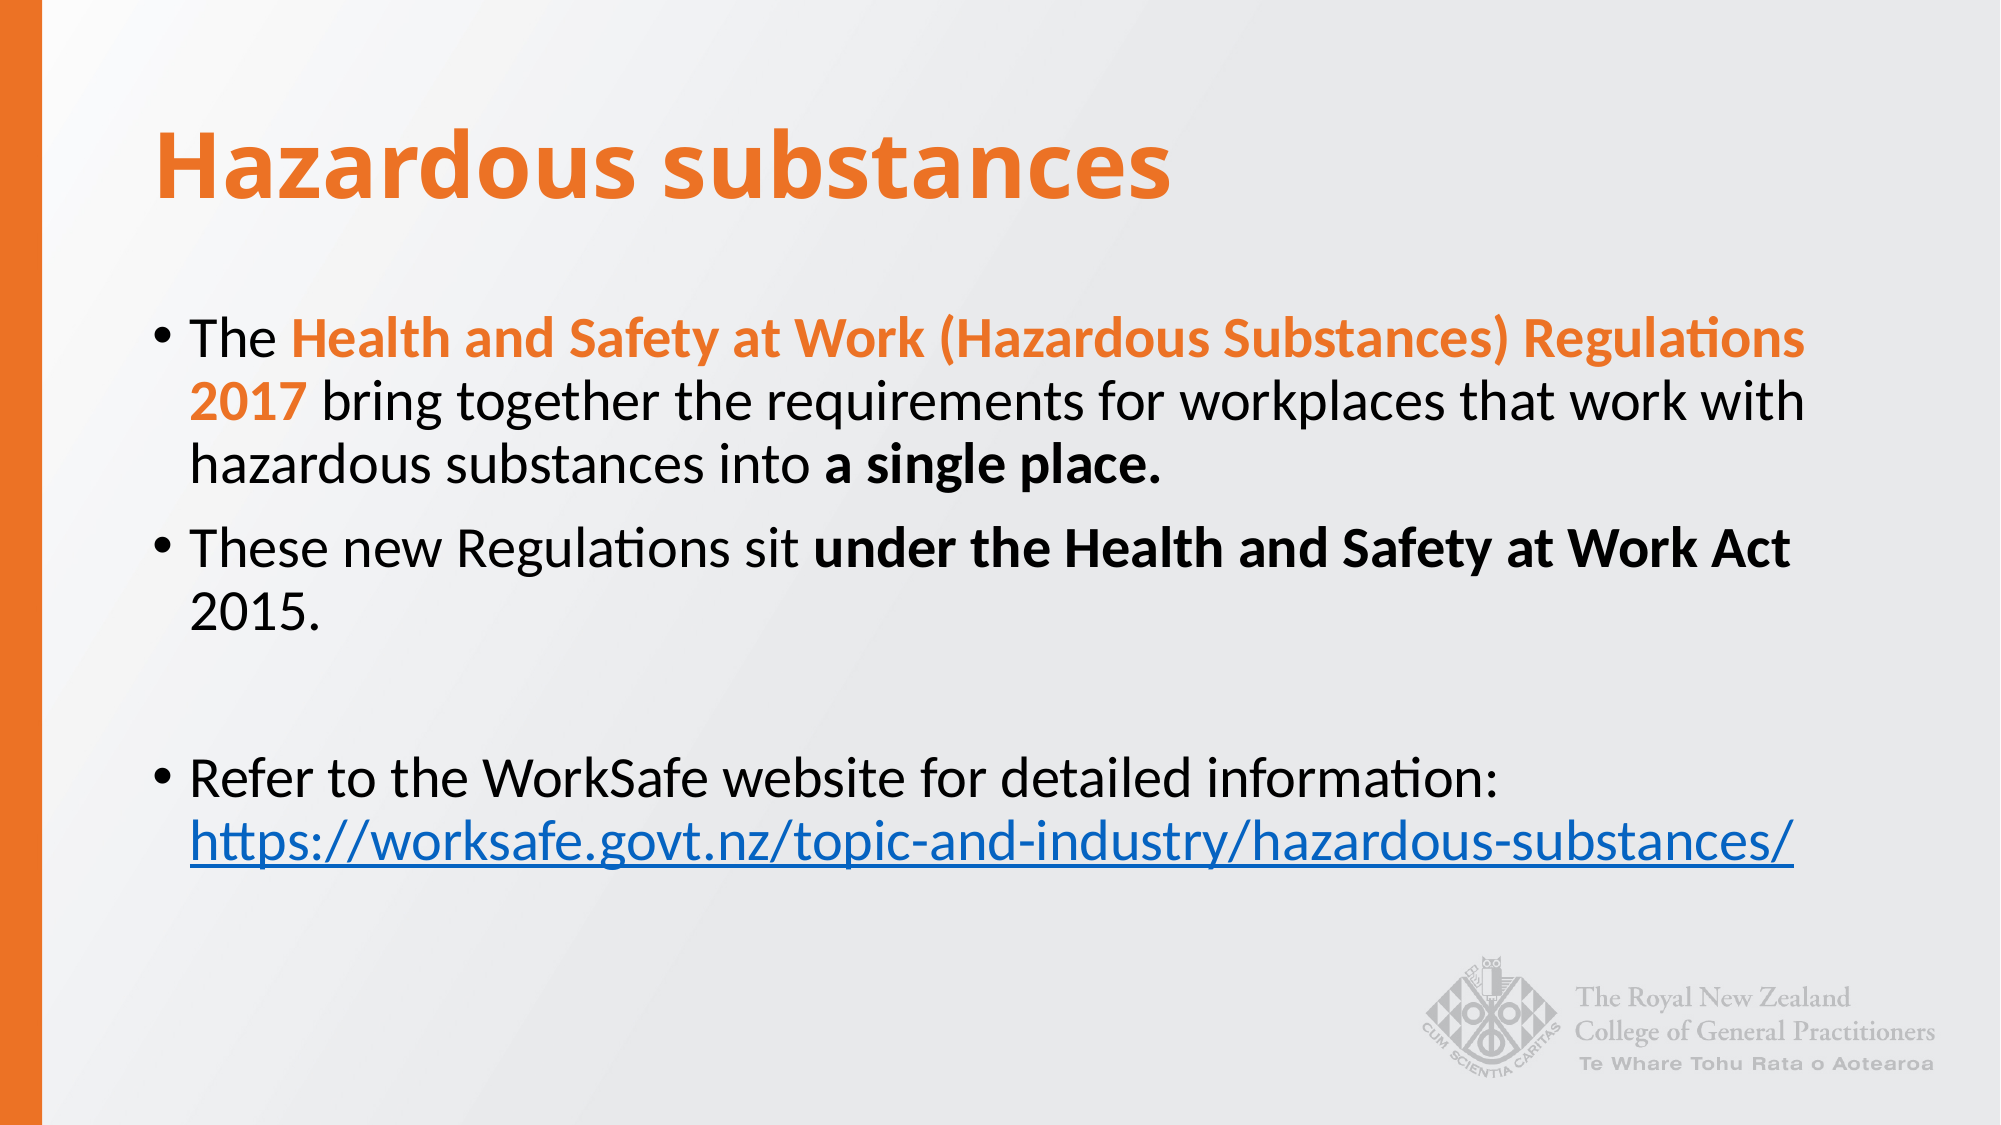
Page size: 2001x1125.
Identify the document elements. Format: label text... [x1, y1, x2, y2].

title Hazardous substances [137, 59, 1863, 278]
list The Health and Safety at Work (Hazardous Substances) Regulations 2017 bring together the requirements for workplaces that work with hazardous substances into a single place. These new Regulations sit under the Health and Safety at Work Act 2015. Refer to the WorkSafe website for detailed information: https://worksafe.govt.nz/topic-and-industry/hazardous-substances/ [137, 299, 1863, 1014]
picture [0, 0, 2001, 1125]
